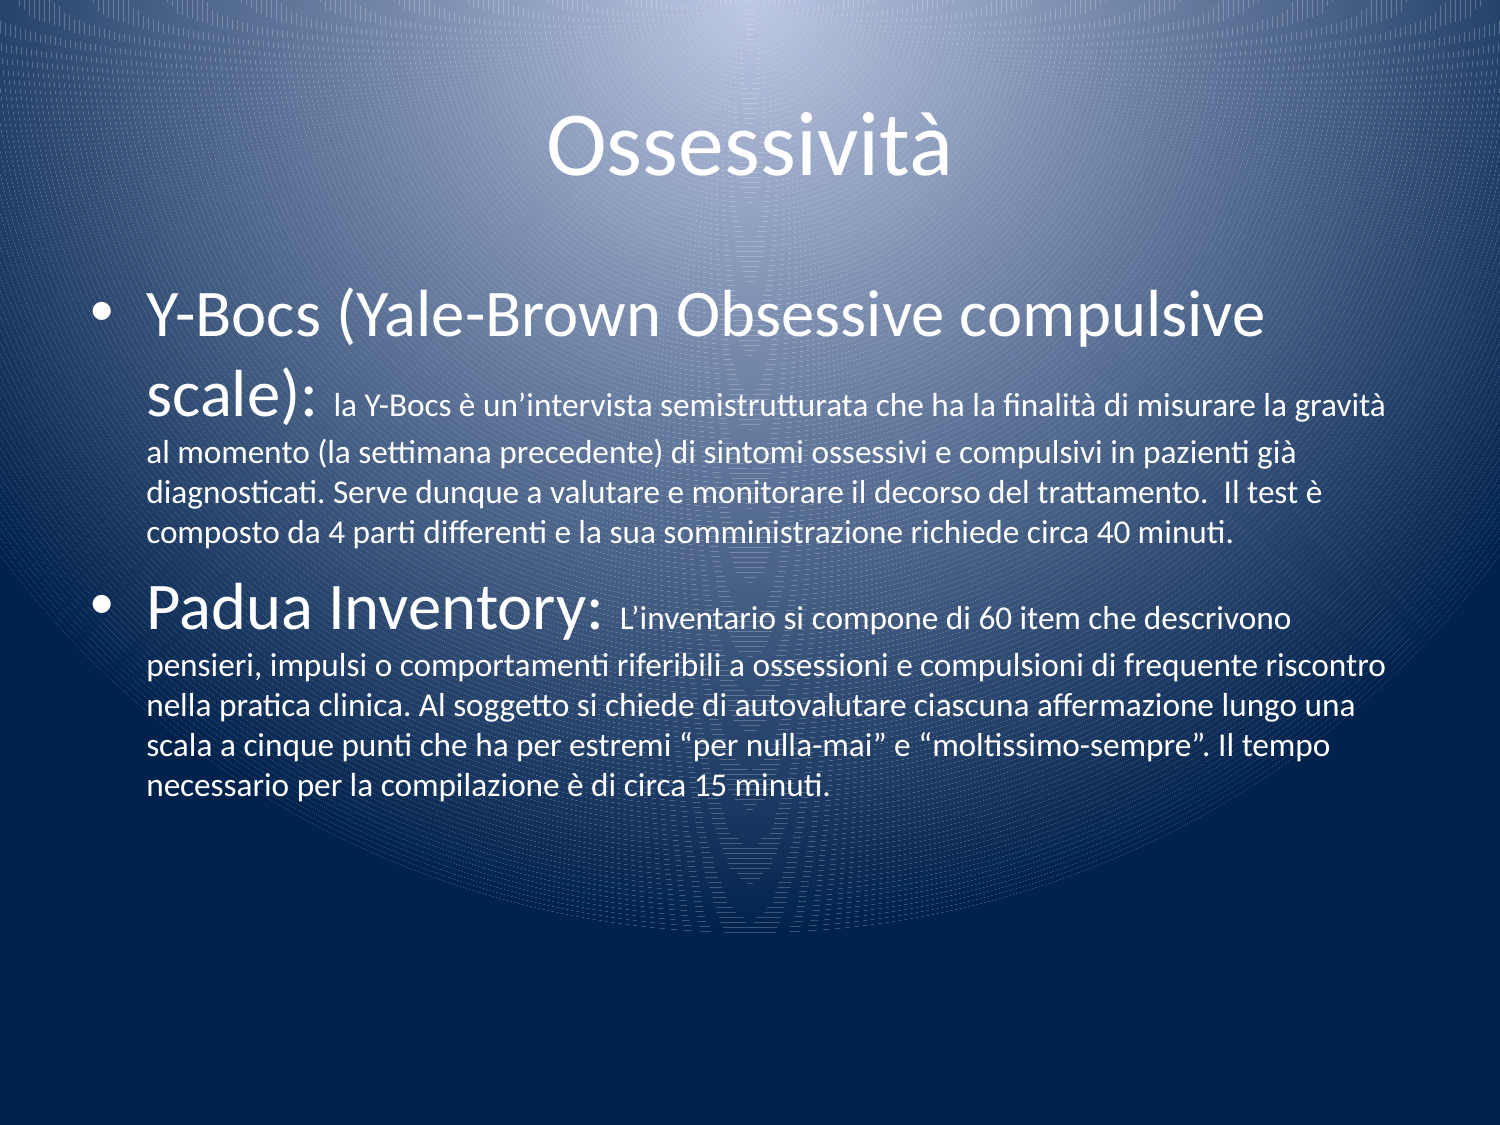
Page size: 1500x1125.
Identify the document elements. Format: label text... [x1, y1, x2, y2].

list Y-Bocs (Yale-Brown Obsessive compulsive scale): la Y-Bocs è un’intervista semistrutturata che ha la finalità di misurare la gravità al momento (la settimana precedente) di sintomi ossessivi e compulsivi in pazienti già diagnosticati. Serve dunque a valutare e monitorare il decorso del trattamento. Il test è composto da 4 parti differenti e la sua somministrazione richiede circa 40 minuti. Padua Inventory: L’inventario si compone di 60 item che descrivono pensieri, impulsi o comportamenti riferibili a ossessioni e compulsioni di frequente riscontro nella pratica clinica. Al soggetto si chiede di autovalutare ciascuna affermazione lungo una scala a cinque punti che ha per estremi “per nulla-mai” e “moltissimo-sempre”. Il tempo necessario per la compilazione è di circa 15 minuti. [74, 262, 1426, 1006]
title Ossessività [74, 44, 1426, 233]
